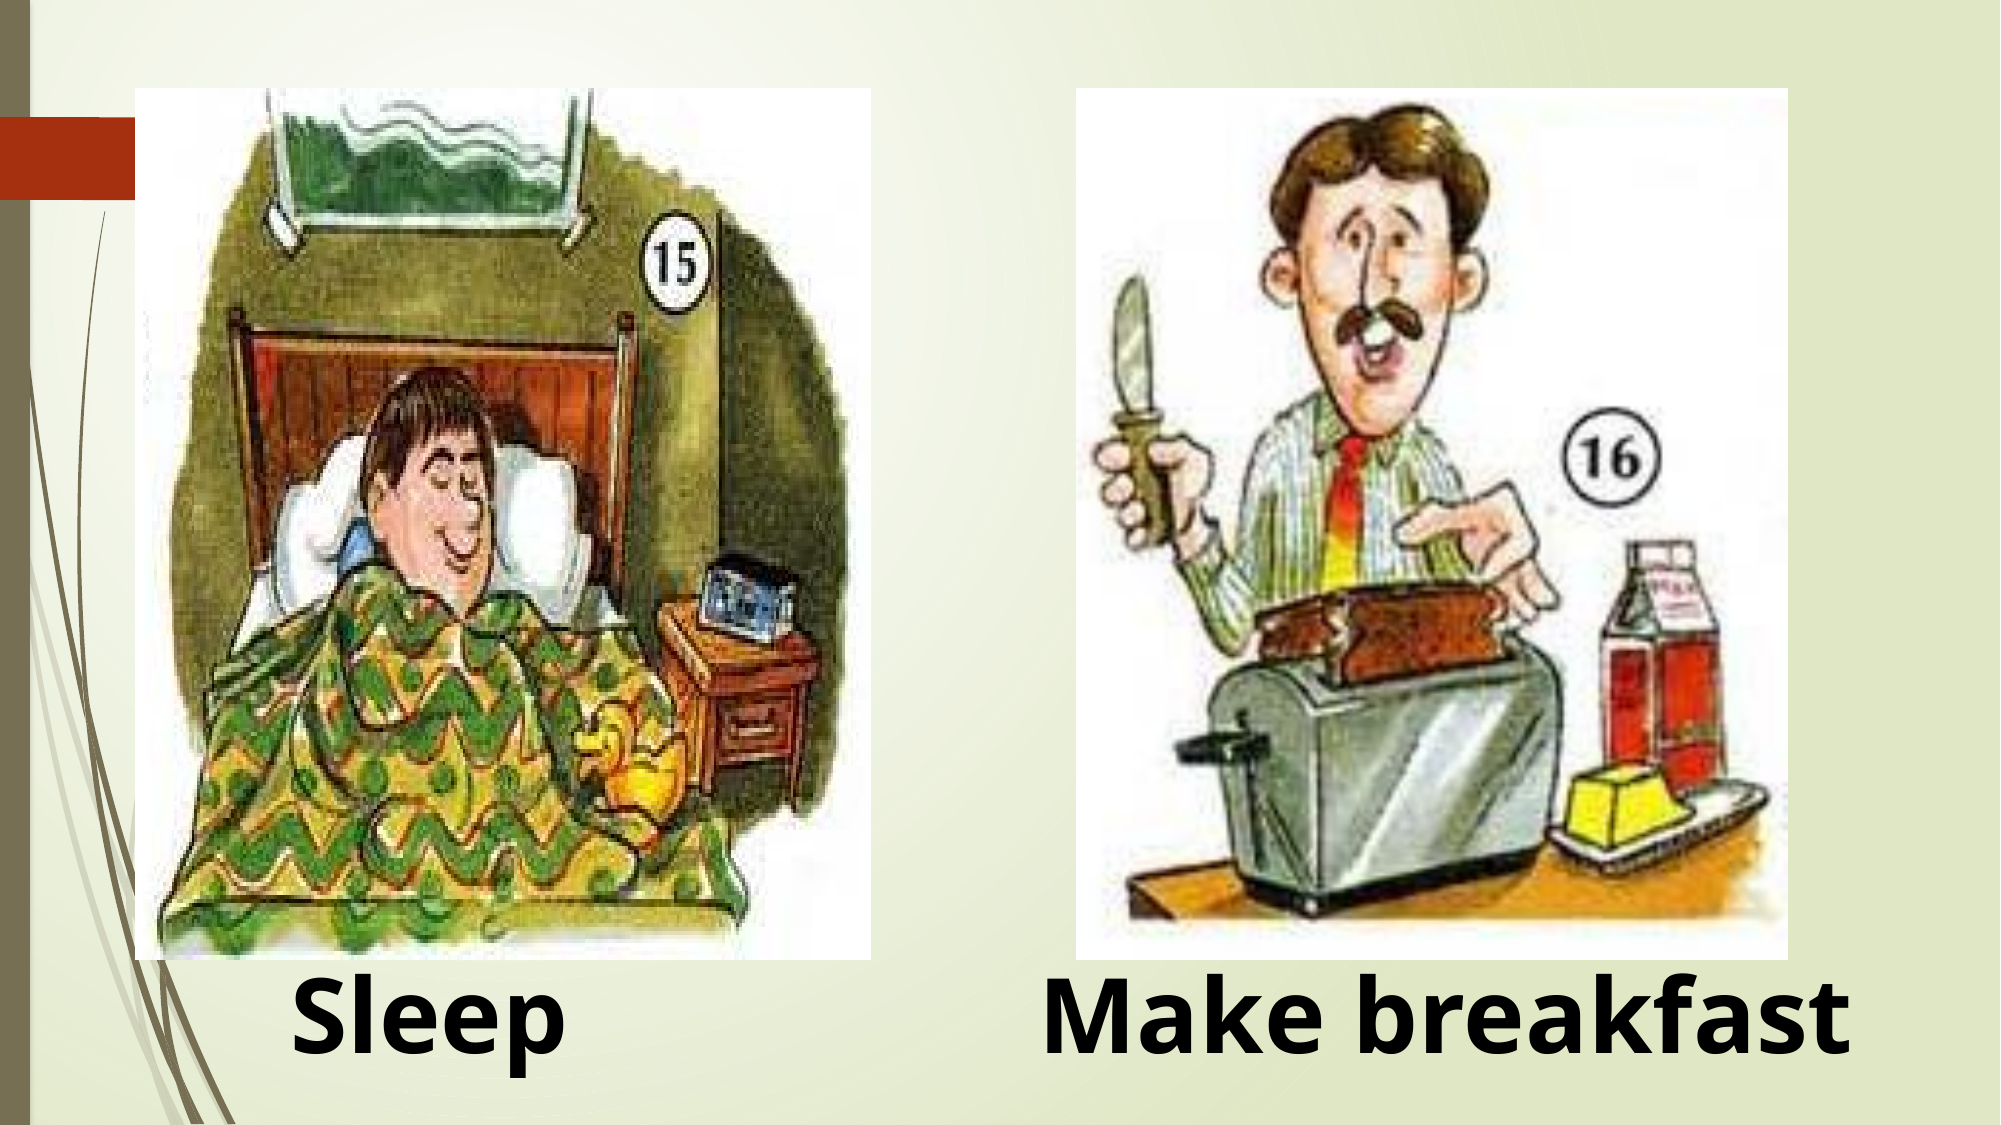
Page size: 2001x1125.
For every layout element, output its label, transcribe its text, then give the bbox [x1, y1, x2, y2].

picture [1076, 87, 1788, 960]
list Sleep [275, 969, 729, 1100]
picture [135, 87, 871, 960]
text_box Make breakfast [1023, 941, 1874, 1100]
